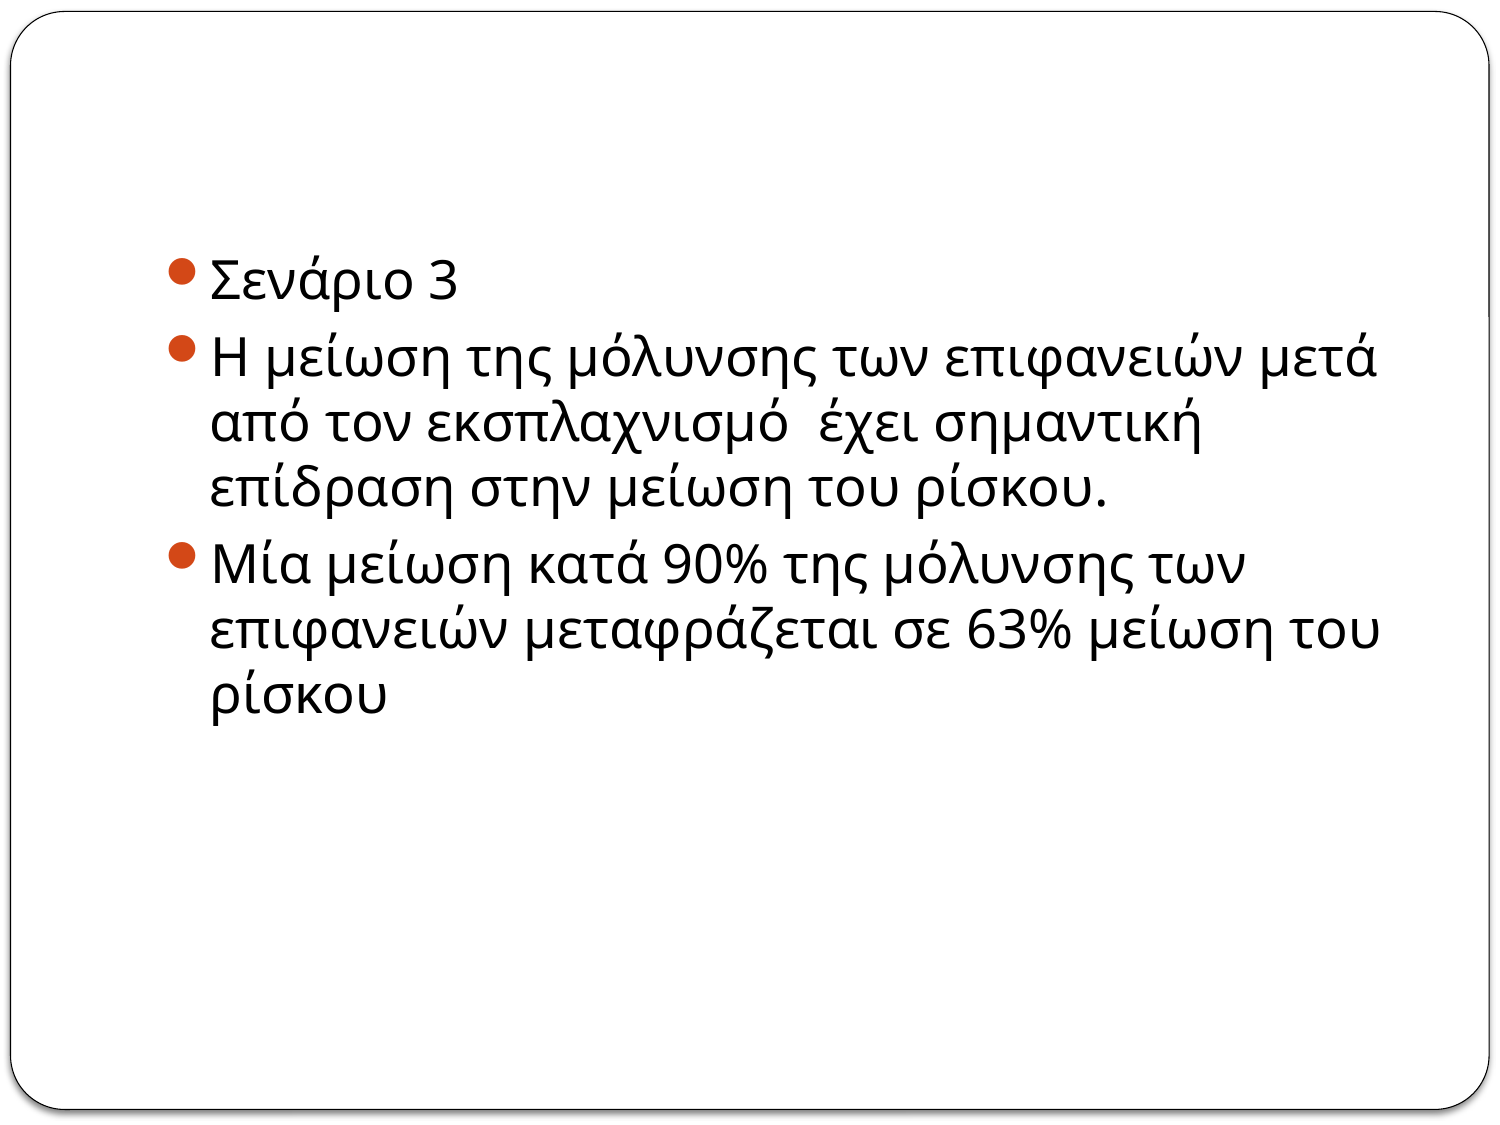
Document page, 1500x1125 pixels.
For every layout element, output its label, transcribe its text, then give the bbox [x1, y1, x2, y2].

list Σενάριο 3 Η μείωση της μόλυνσης των επιφανειών μετά από τον εκσπλαχνισμό έχει σημαντική επίδραση στην μείωση του ρίσκου. Μία μείωση κατά 90% της μόλυνσης των επιφανειών μεταφράζεται σε 63% μείωση του ρίσκου [150, 237, 1425, 988]
